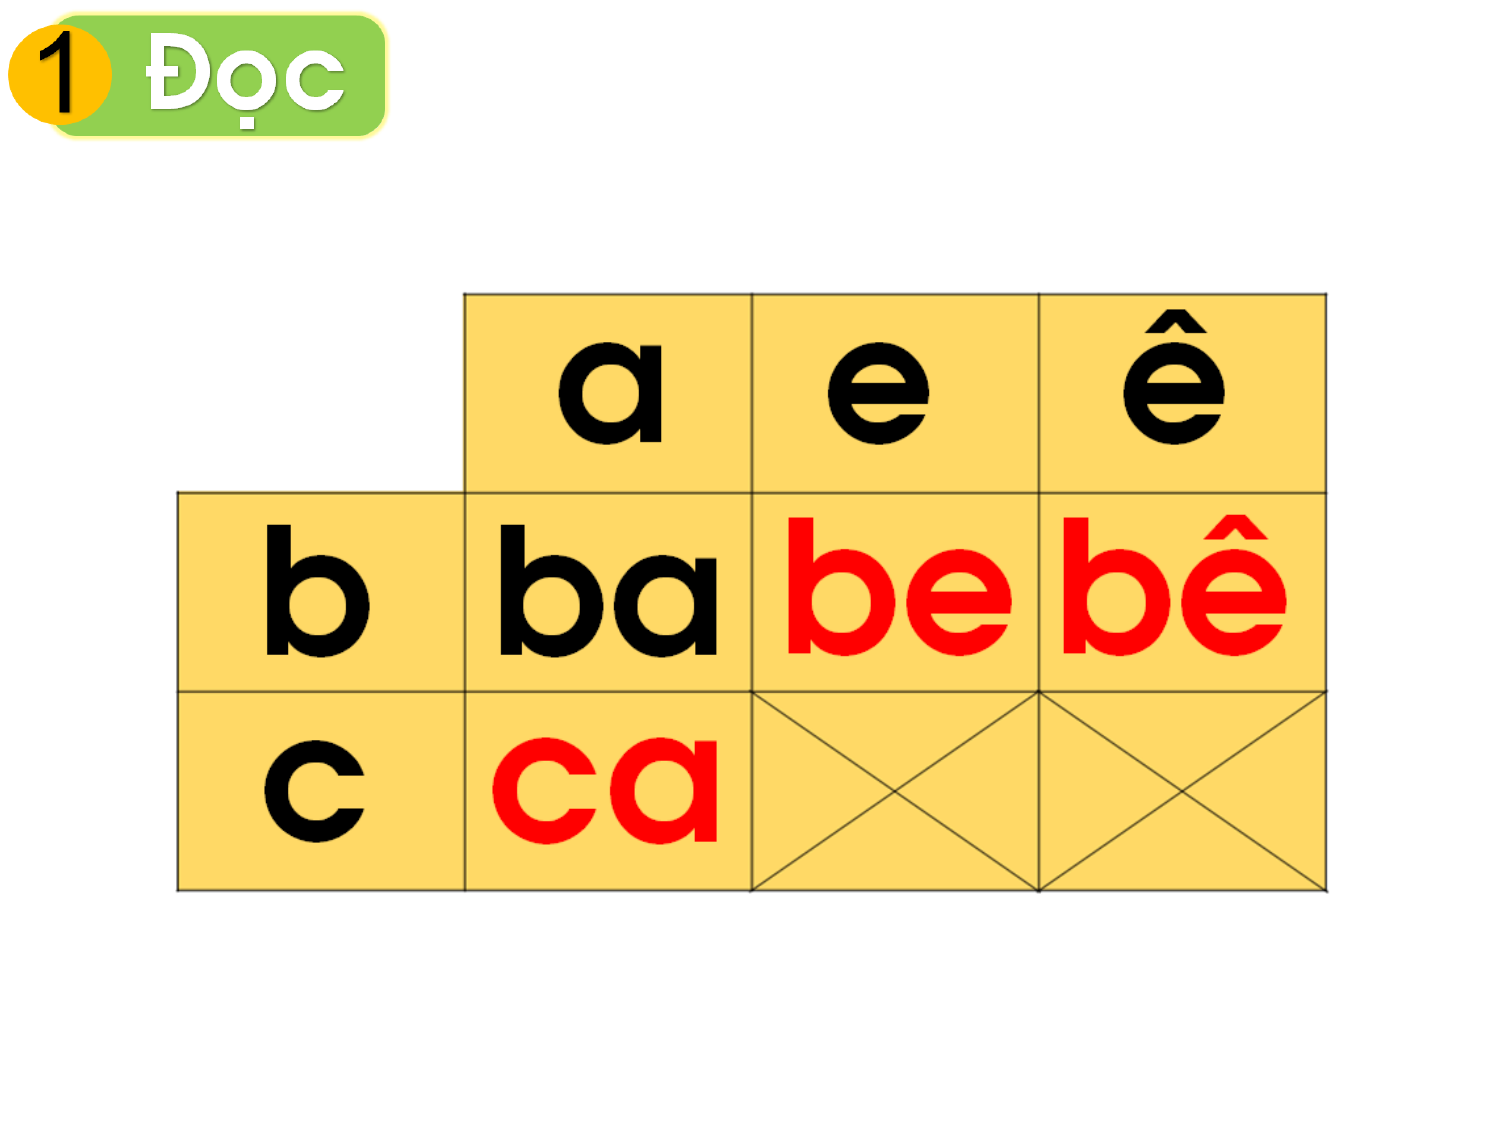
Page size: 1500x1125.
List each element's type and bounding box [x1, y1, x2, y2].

picture [0, 0, 397, 148]
picture [153, 215, 1347, 982]
